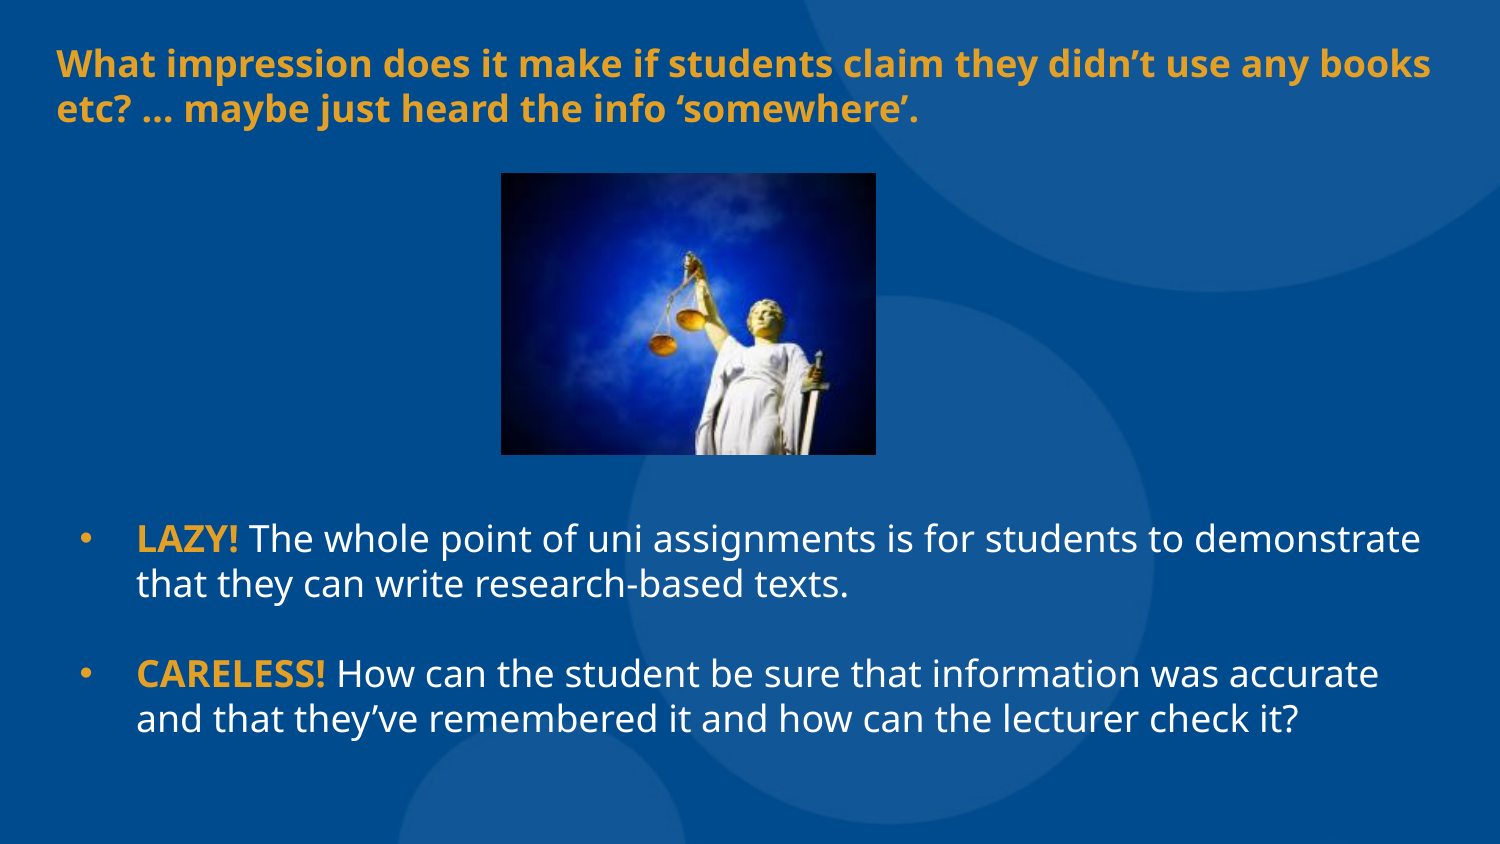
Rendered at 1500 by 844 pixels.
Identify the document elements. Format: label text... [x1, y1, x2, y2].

text_box LAZY! The whole point of uni assignments is for students to demonstrate that they can write research-based texts. CARELESS! How can the student be sure that information was accurate and that they’ve remembered it and how can the lecturer check it? [64, 507, 1447, 774]
picture [0, 0, 1500, 844]
title What impression does it make if students claim they didn’t use any books etc? … maybe just heard the info ‘somewhere’. [41, 32, 1471, 121]
